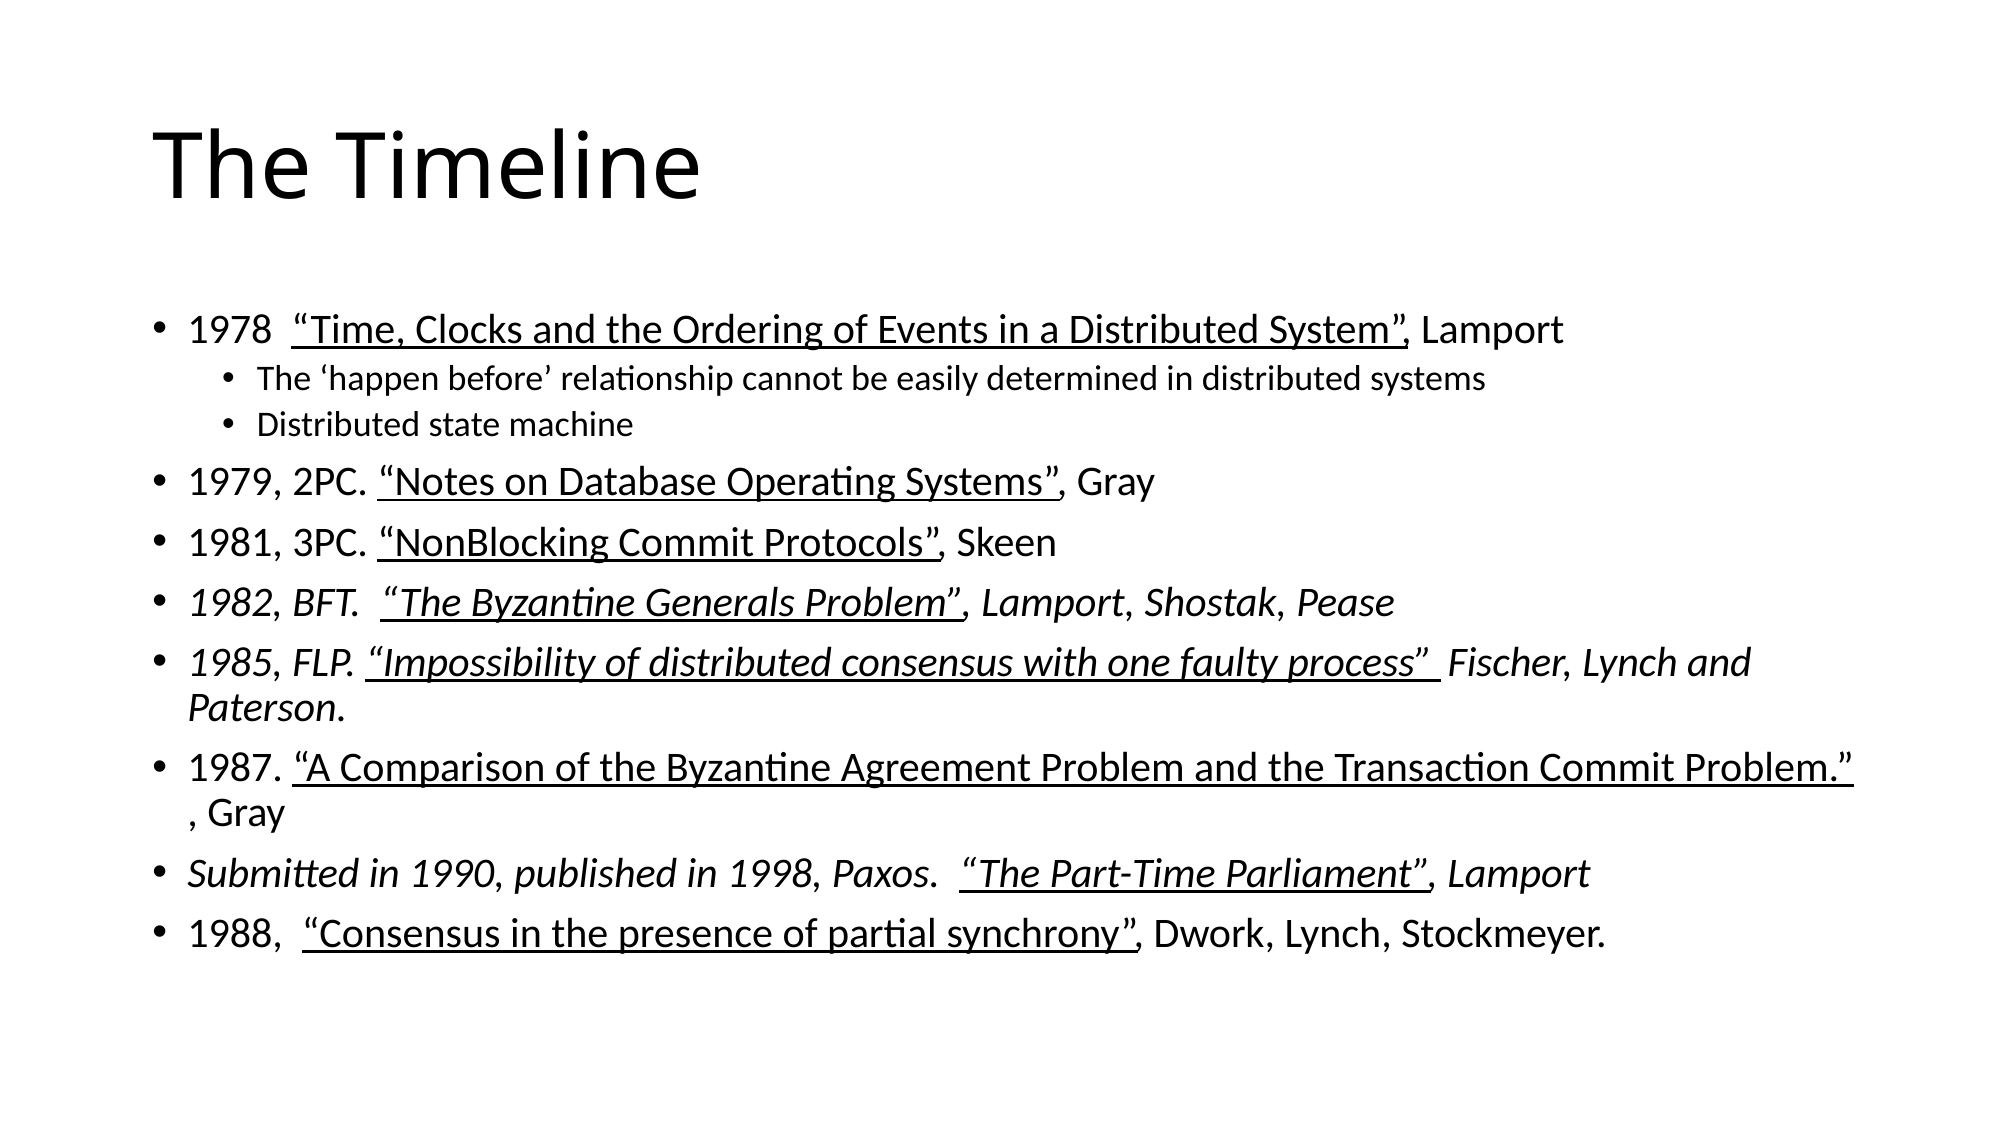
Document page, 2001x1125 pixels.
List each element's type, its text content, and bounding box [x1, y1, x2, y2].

list 1978 “Time, Clocks and the Ordering of Events in a Distributed System”, Lamport The ‘happen before’ relationship cannot be easily determined in distributed systems Distributed state machine 1979, 2PC. “Notes on Database Operating Systems”, Gray 1981, 3PC. “NonBlocking Commit Protocols”, Skeen 1982, BFT. “The Byzantine Generals Problem”, Lamport, Shostak, Pease 1985, FLP. “Impossibility of distributed consensus with one faulty process” Fischer, Lynch and Paterson. 1987. “A Comparison of the Byzantine Agreement Problem and the Transaction Commit Problem.”, Gray Submitted in 1990, published in 1998, Paxos. “The Part-Time Parliament”, Lamport 1988, “Consensus in the presence of partial synchrony”, Dwork, Lynch, Stockmeyer. [137, 299, 1863, 1014]
title The Timeline [137, 59, 1863, 278]
